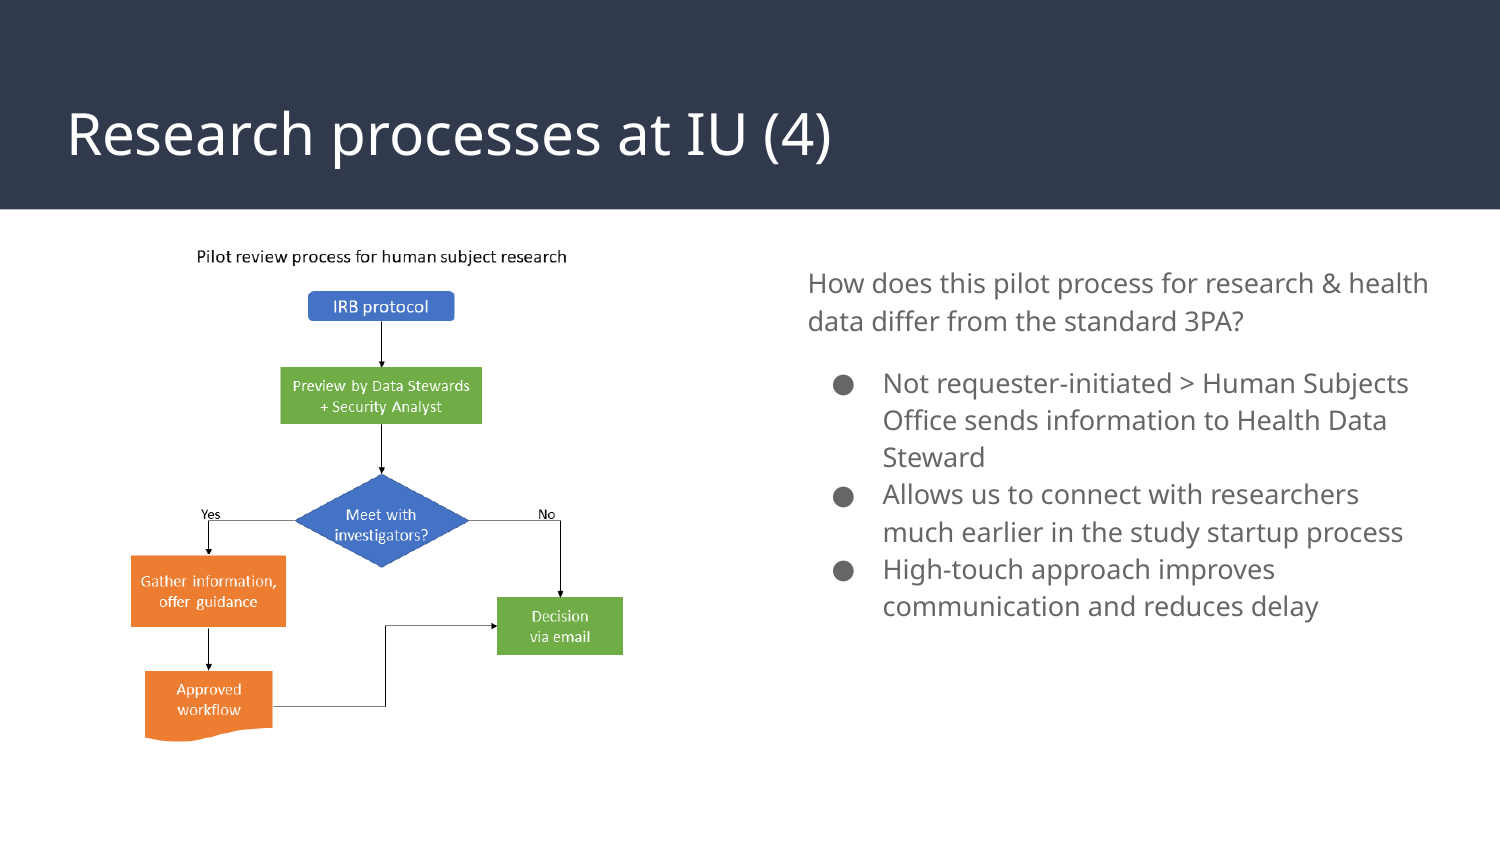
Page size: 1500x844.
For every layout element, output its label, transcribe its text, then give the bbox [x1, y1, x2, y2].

title Research processes at IU (4) [51, 82, 1449, 185]
list How does this pilot process for research & health data differ from the standard 3PA? Not requester-initiated > Human Subjects Office sends information to Health Data Steward Allows us to connect with researchers much earlier in the study startup process High-touch approach improves communication and reduces delay [792, 247, 1449, 752]
picture [76, 216, 686, 827]
